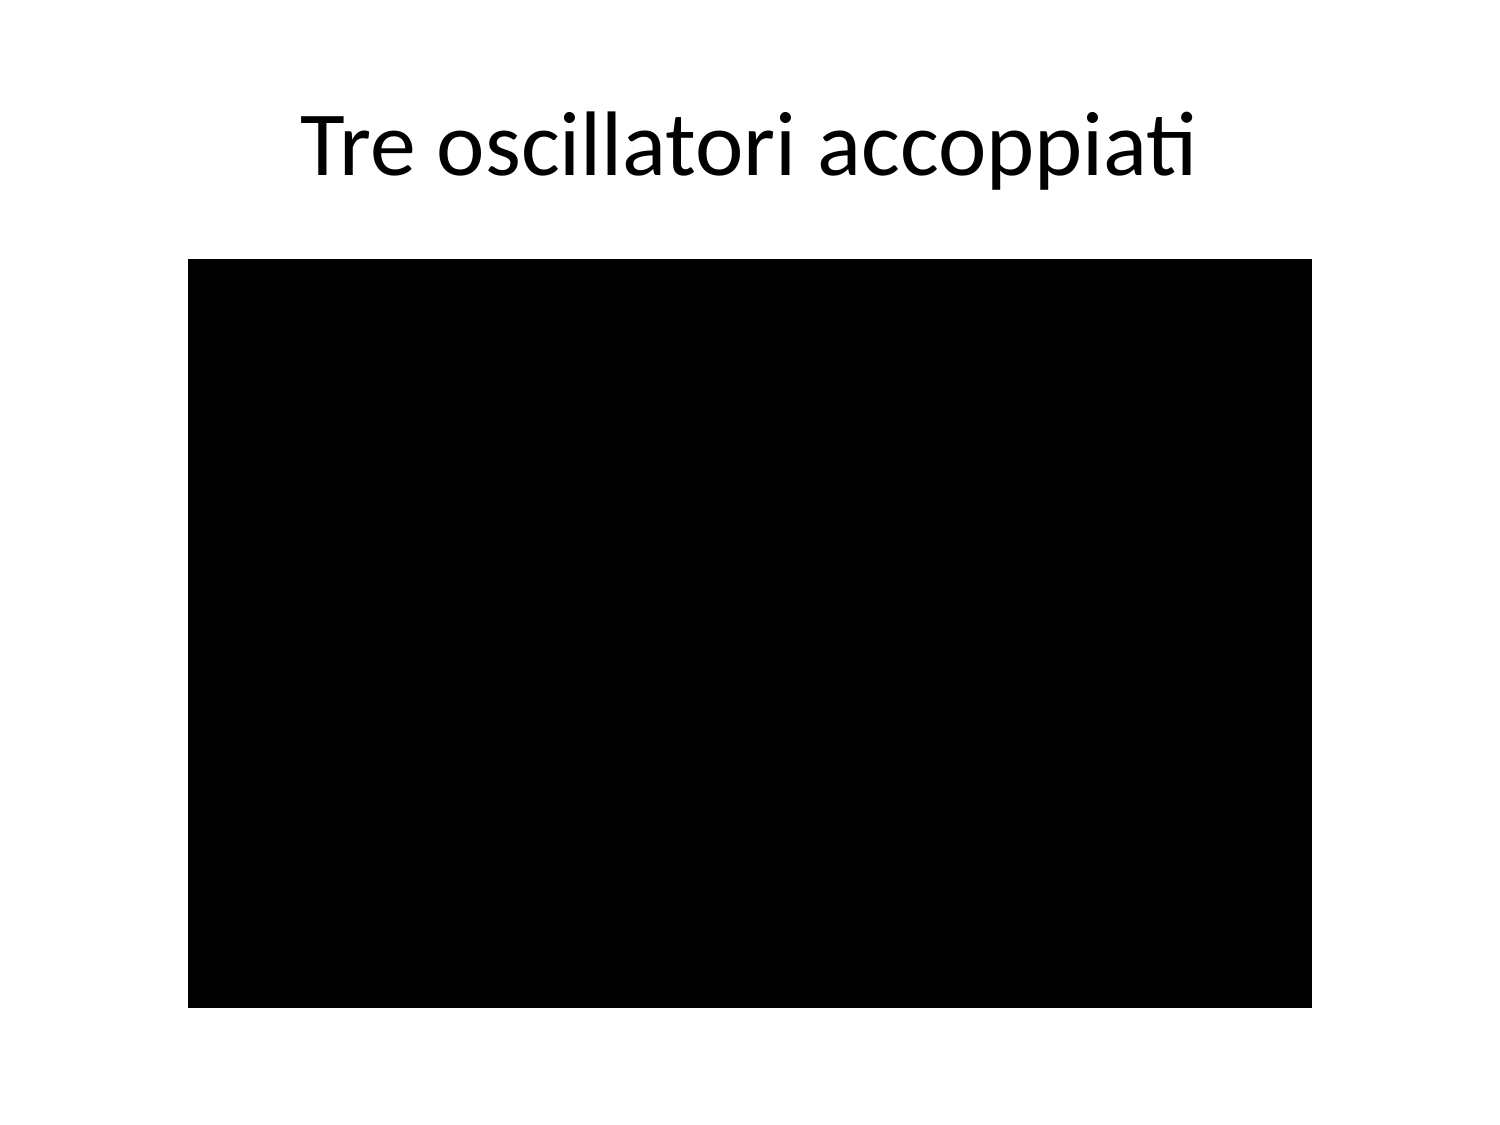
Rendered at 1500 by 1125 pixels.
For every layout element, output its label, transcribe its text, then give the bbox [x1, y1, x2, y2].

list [187, 258, 1313, 1009]
title Tre oscillatori accoppiati [75, 45, 1425, 233]
